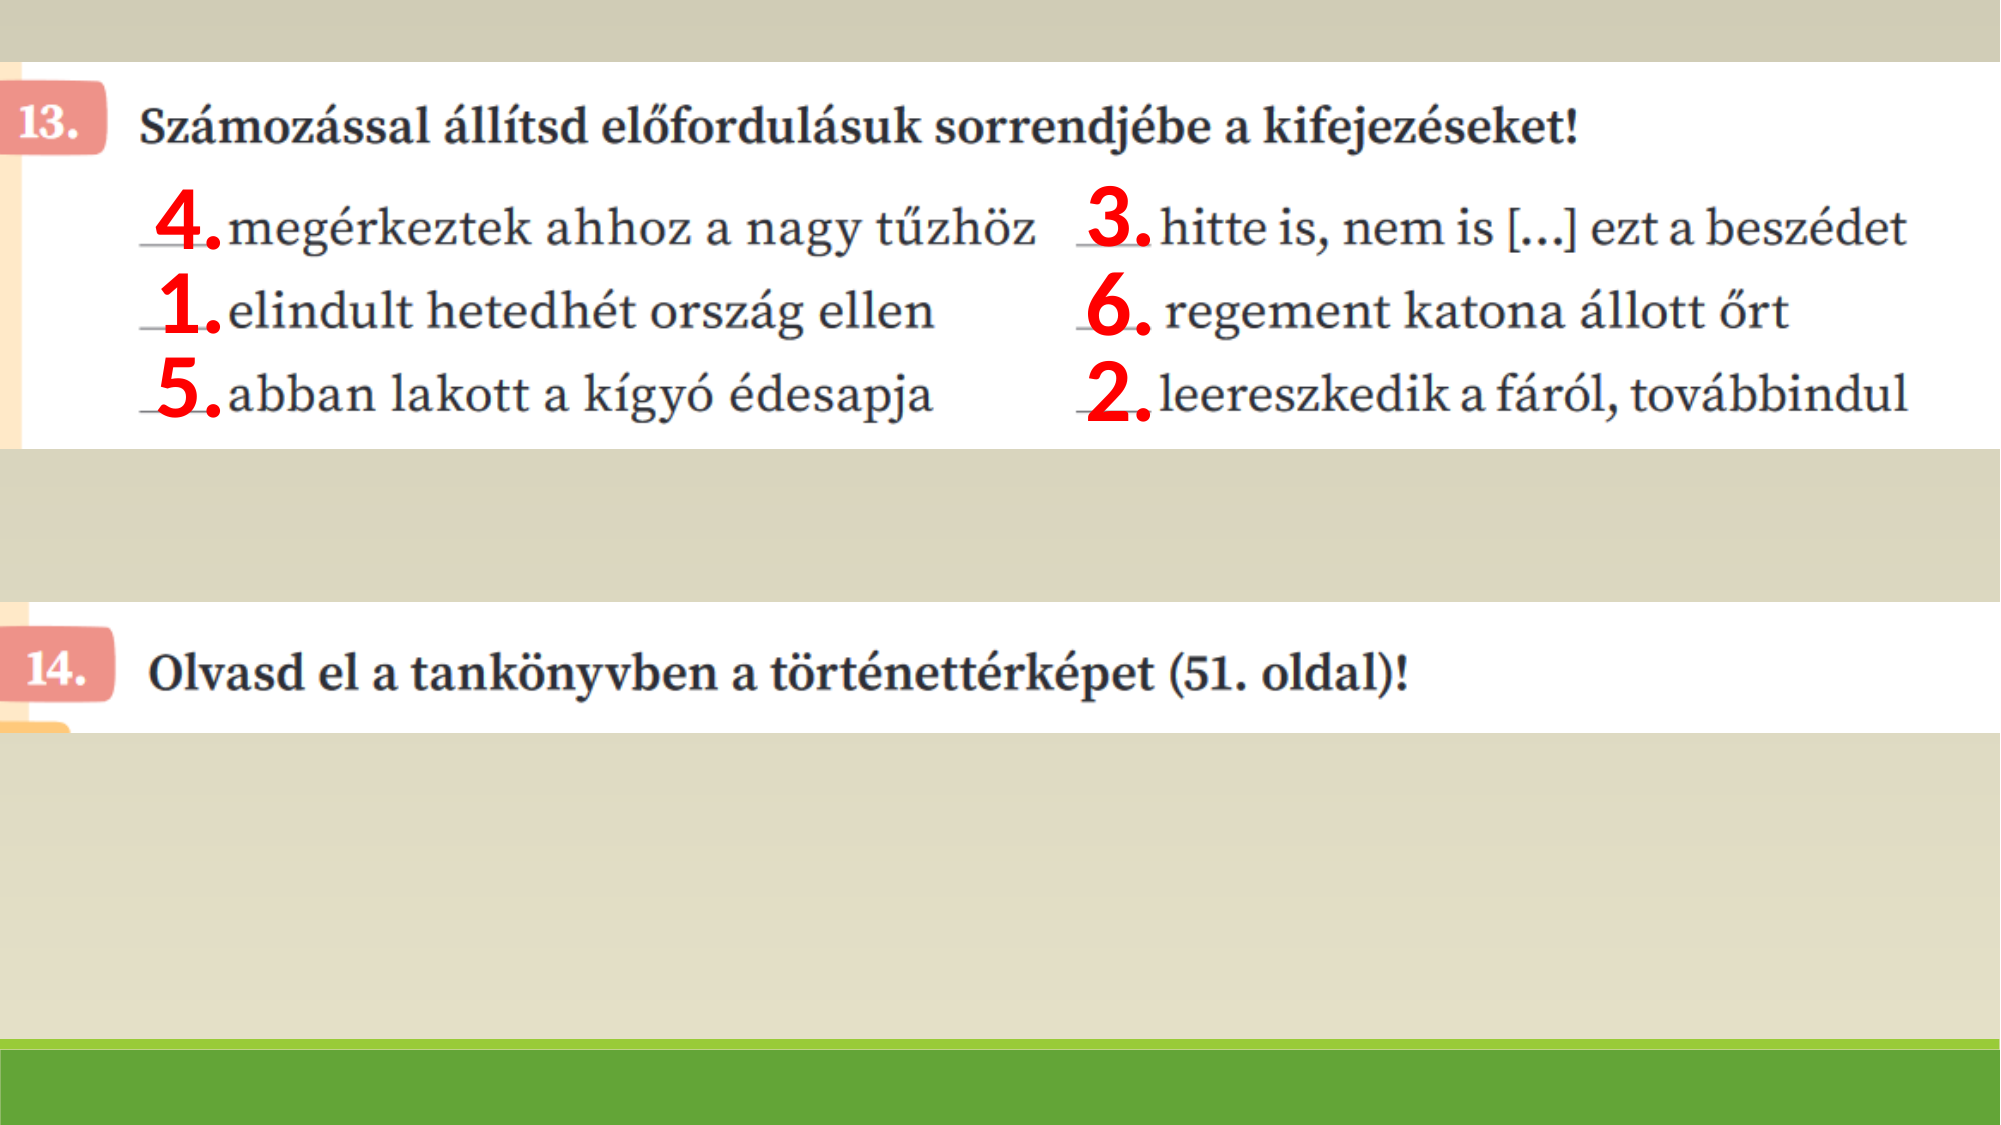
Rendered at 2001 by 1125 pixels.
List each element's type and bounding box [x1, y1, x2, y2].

picture [0, 601, 2000, 733]
picture [0, 62, 2000, 450]
